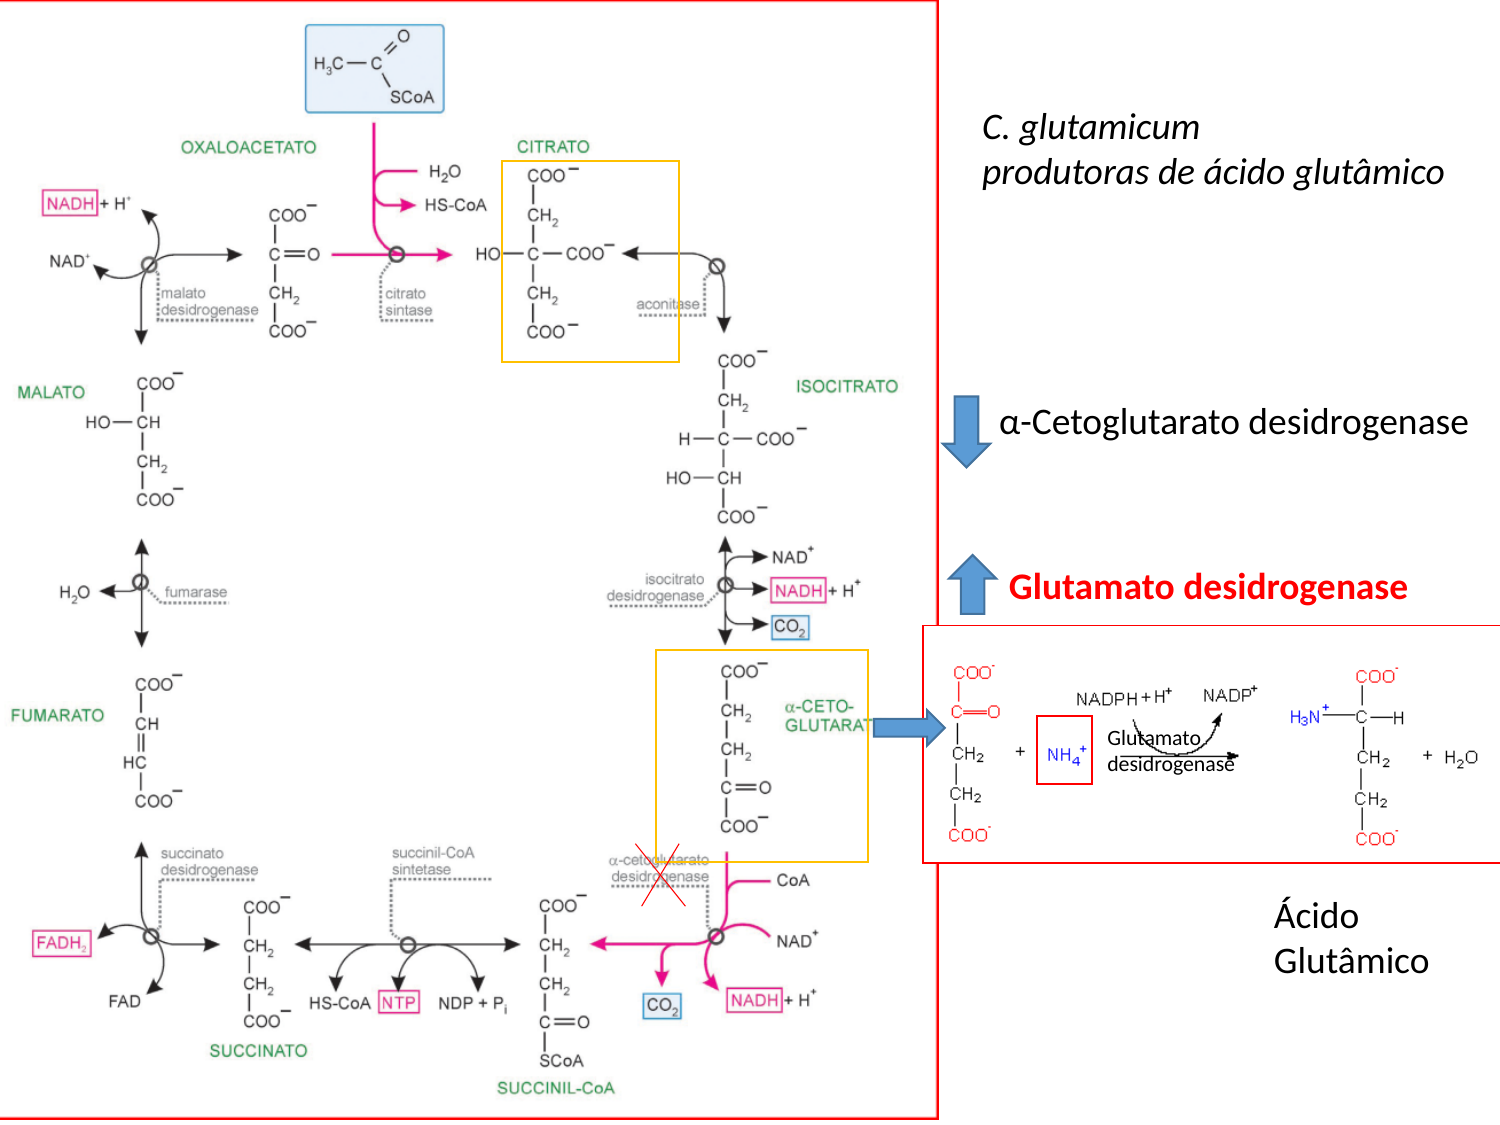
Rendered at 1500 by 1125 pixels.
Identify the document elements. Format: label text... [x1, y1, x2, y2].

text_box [680, 843, 686, 907]
text_box Ácido Glutâmico [1259, 884, 1500, 989]
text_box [635, 843, 641, 907]
text_box α-Cetoglutarato desidrogenase [984, 389, 1500, 450]
text_box Glutamato desidrogenase [994, 554, 1500, 615]
text_box [946, 553, 999, 615]
picture [0, 0, 1500, 1120]
text_box [940, 395, 986, 469]
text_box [641, 843, 680, 907]
text_box C. glutamicum produtoras de ácido glutâmico [967, 94, 1460, 200]
